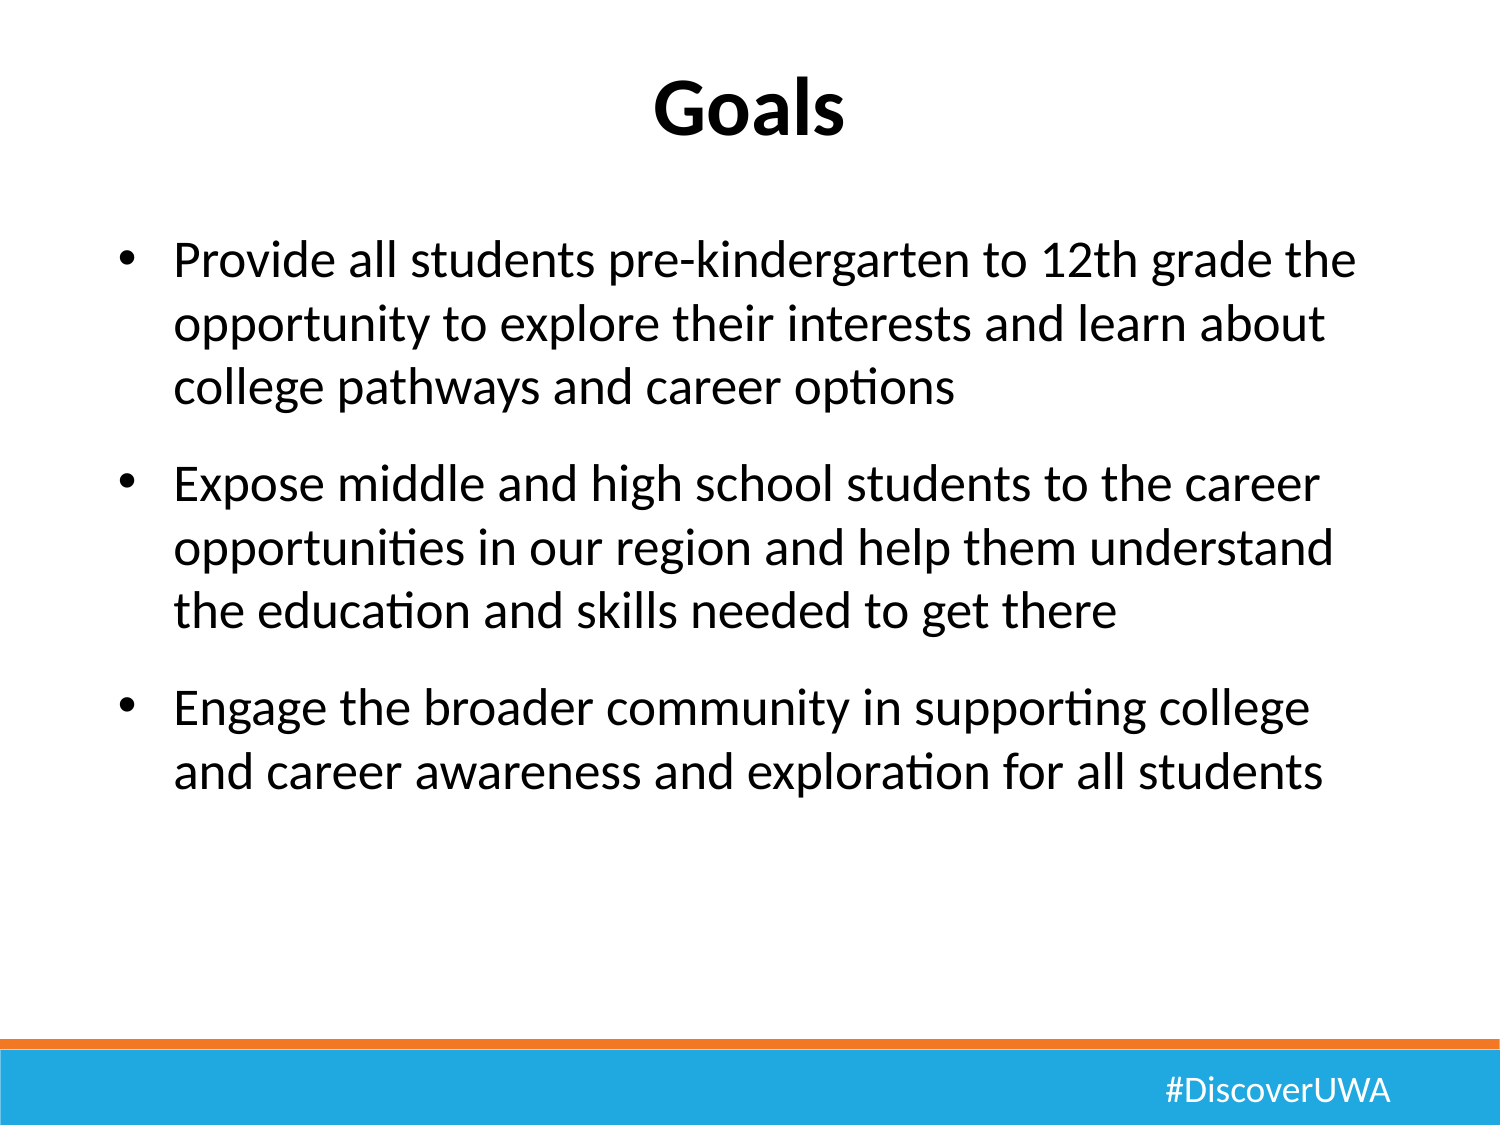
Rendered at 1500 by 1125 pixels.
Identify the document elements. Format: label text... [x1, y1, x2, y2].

text_box #DiscoverUWA [1150, 1057, 1418, 1117]
list Provide all students pre-kindergarten to 12th grade the opportunity to explore their interests and learn about college pathways and career options Expose middle and high school students to the career opportunities in our region and help them understand the education and skills needed to get there Engage the broader community in supporting college and career awareness and exploration for all students [102, 217, 1397, 932]
text_box [0, 1038, 1500, 1051]
text_box [0, 1051, 1500, 1125]
title Goals [102, 0, 1397, 217]
